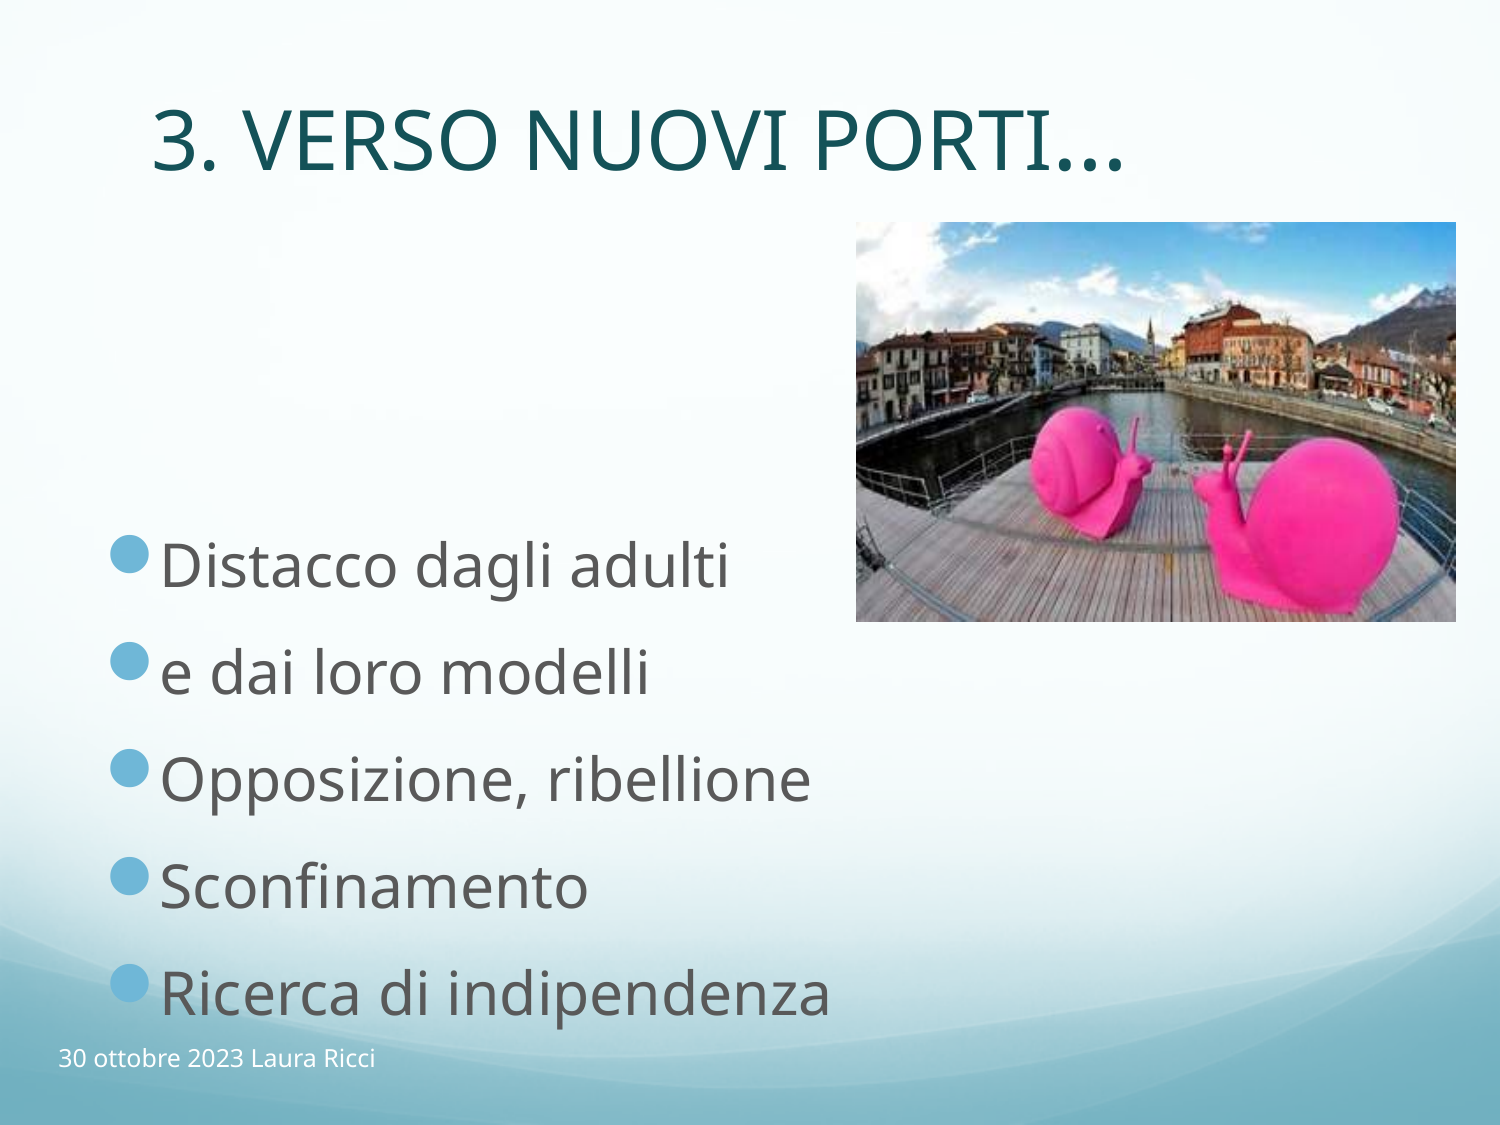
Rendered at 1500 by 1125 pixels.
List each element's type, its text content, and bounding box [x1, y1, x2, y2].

text_box Distacco dagli adulti e dai loro modelli Opposizione, ribellione Sconfinamento Ricerca di indipendenza [90, 434, 1456, 1039]
title 3. VERSO NUOVI PORTI… [43, 54, 1261, 197]
footer 30 ottobre 2023 Laura Ricci [43, 1029, 838, 1090]
picture [855, 222, 1456, 623]
